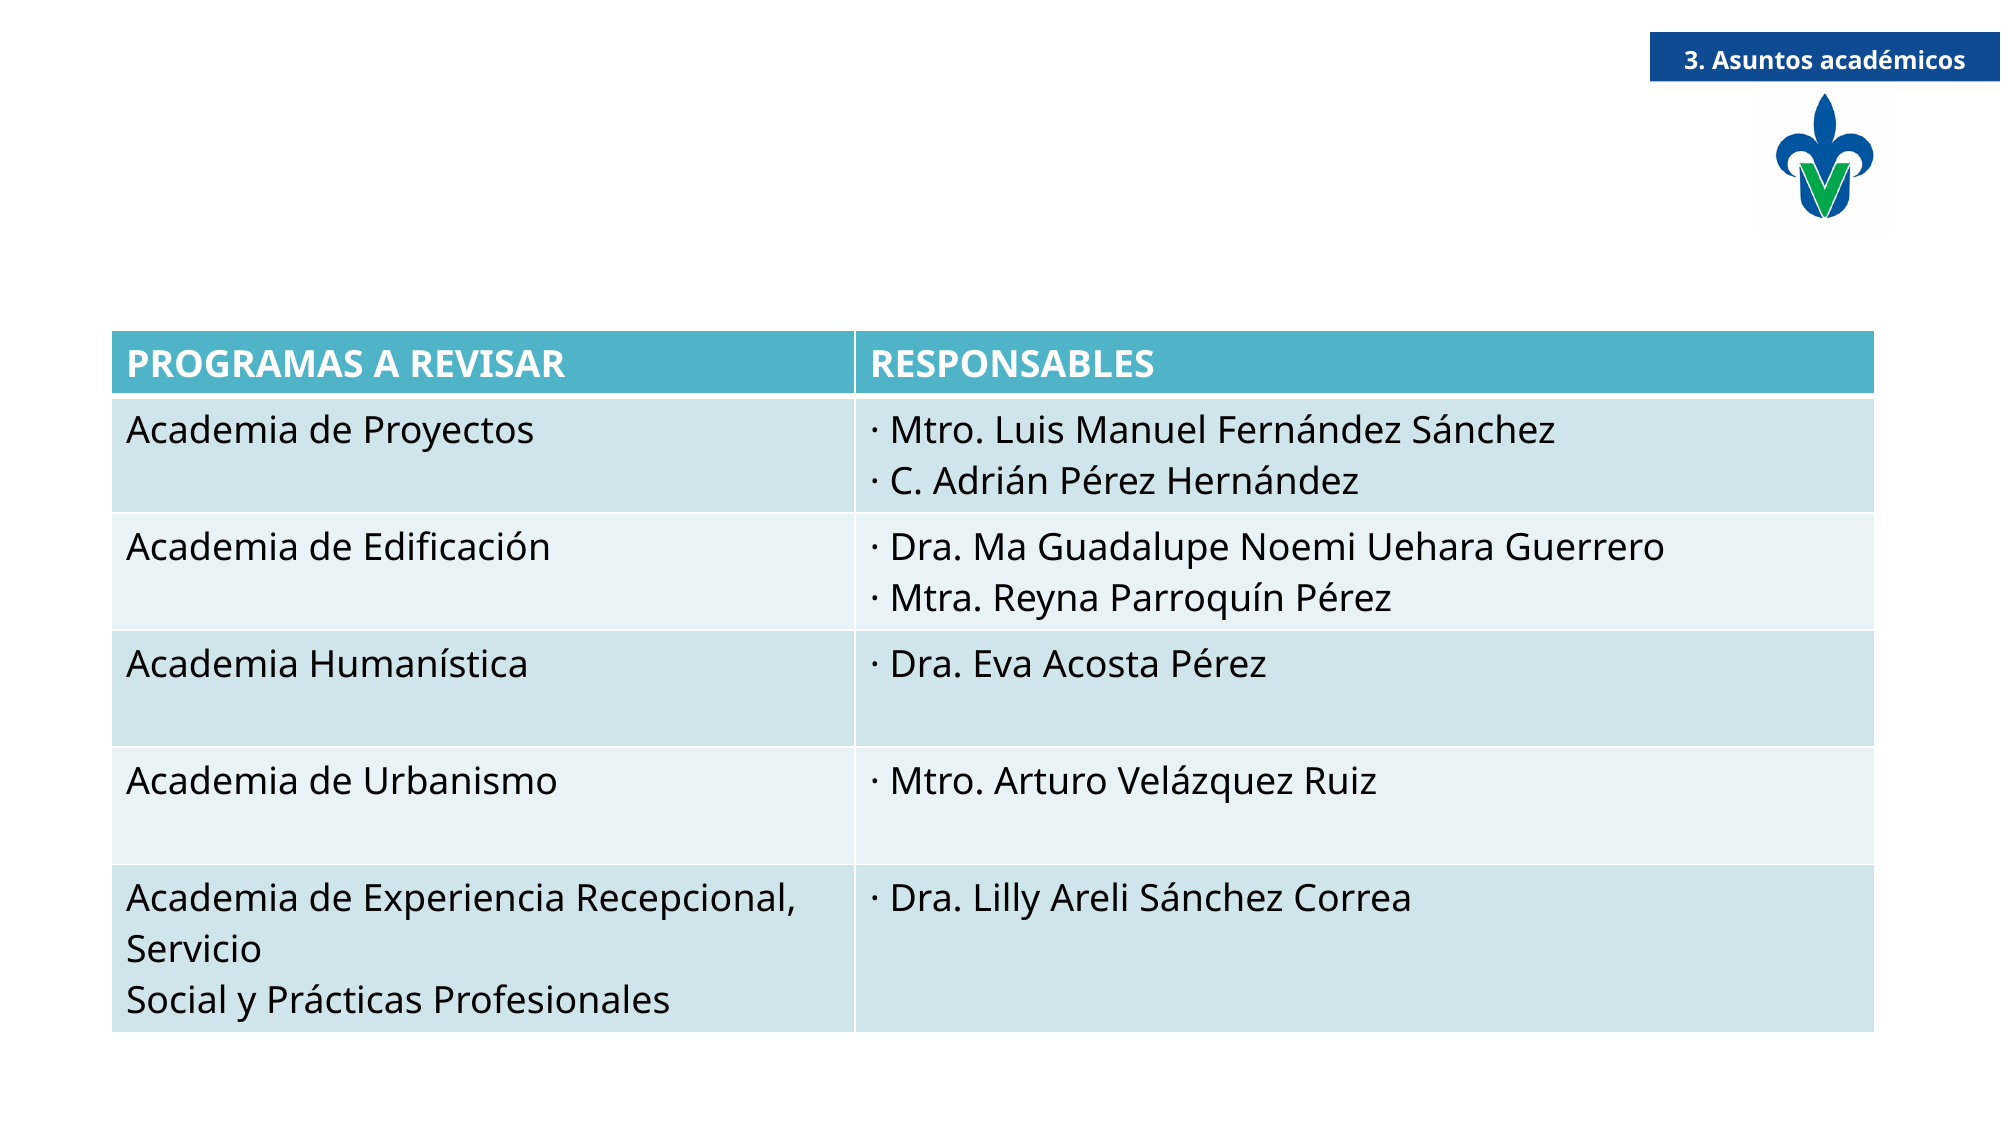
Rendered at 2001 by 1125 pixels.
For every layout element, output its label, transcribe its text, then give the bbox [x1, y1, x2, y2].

table_header RESPONSABLES [856, 331, 1874, 393]
table_cell · Mtro. Arturo Velázquez Ruiz [856, 748, 1874, 864]
table_cell Academia Humanística [112, 631, 854, 746]
picture [1759, 81, 1891, 233]
table_cell · Dra. Eva Acosta Pérez [856, 631, 1874, 746]
table_cell · Dra. Lilly Areli Sánchez Correa [856, 865, 1874, 1032]
table_cell · Mtro. Luis Manuel Fernández Sánchez · C. Adrián Pérez Hernández [856, 399, 1874, 512]
table_cell Academia de Edificación [112, 514, 854, 629]
table_cell · Dra. Ma Guadalupe Noemi Uehara Guerrero · Mtra. Reyna Parroquín Pérez [856, 514, 1874, 629]
table_cell Academia de Experiencia Recepcional, Servicio Social y Prácticas Profesionales [112, 865, 854, 1032]
table_header PROGRAMAS A REVISAR [112, 331, 854, 393]
table_cell Academia de Proyectos [112, 399, 854, 512]
text_box 3. Asuntos académicos [1650, 32, 2000, 82]
table_cell Academia de Urbanismo [112, 748, 854, 864]
